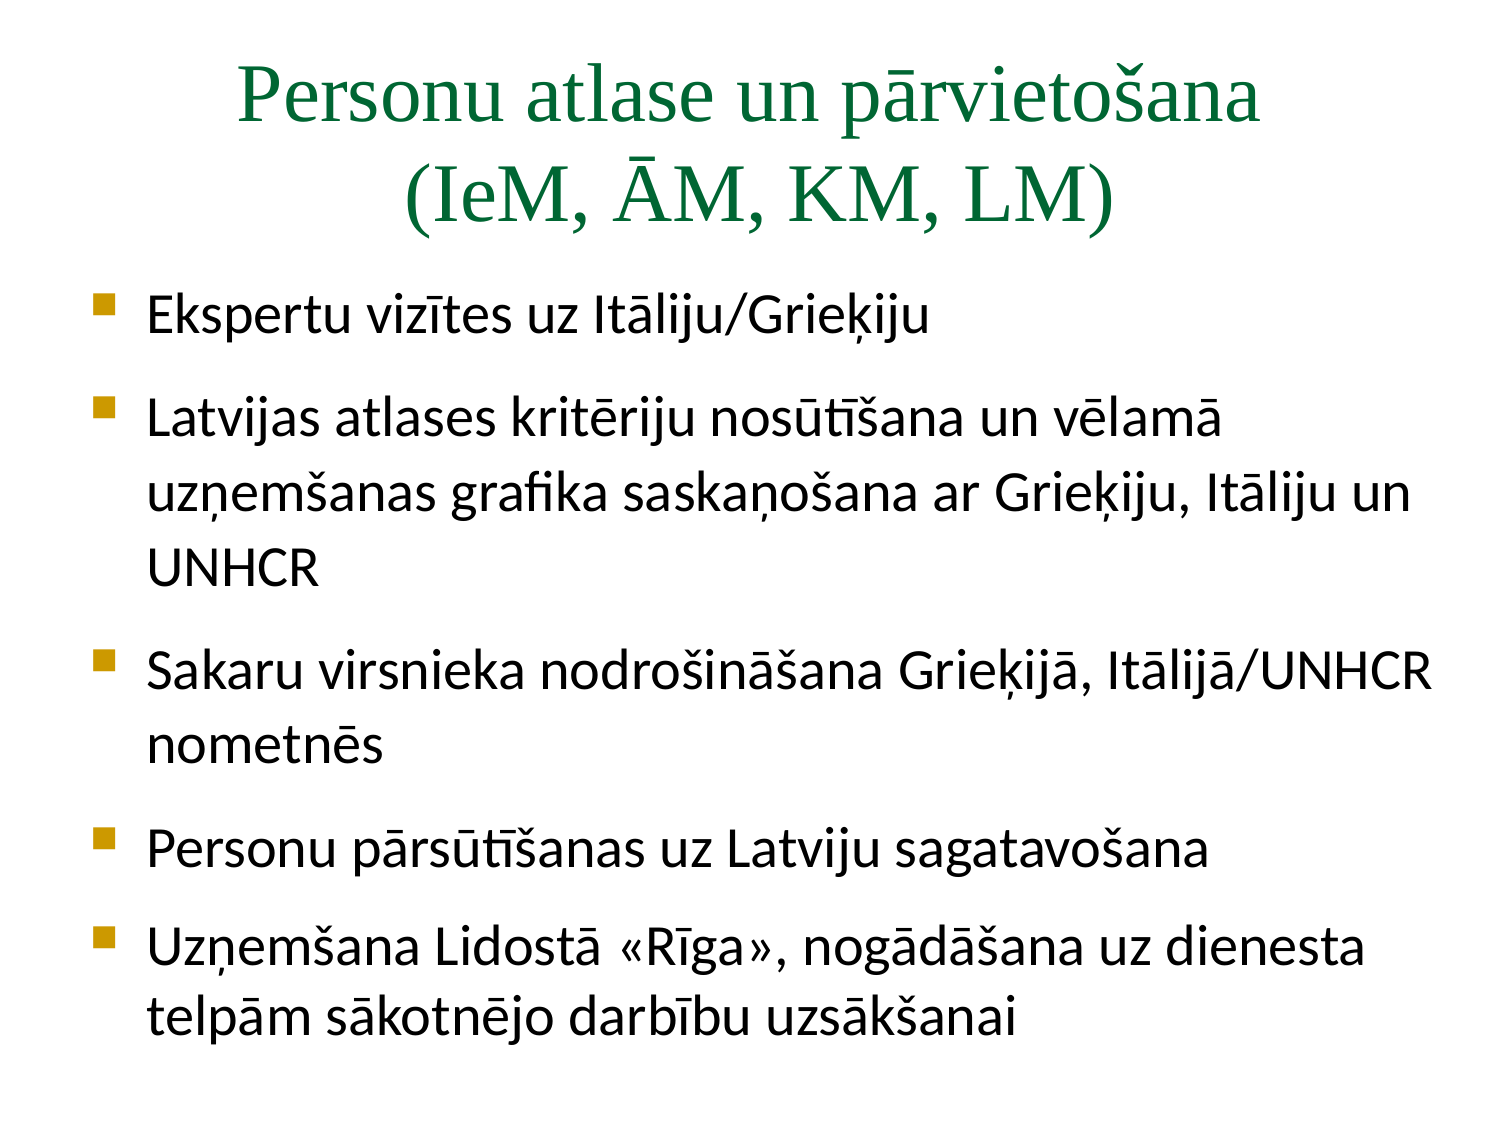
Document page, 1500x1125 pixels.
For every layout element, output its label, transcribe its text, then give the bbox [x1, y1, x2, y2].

list Ekspertu vizītes uz Itāliju/Grieķiju Latvijas atlases kritēriju nosūtīšana un vēlamā uzņemšanas grafika saskaņošana ar Grieķiju, Itāliju un UNHCR Sakaru virsnieka nodrošināšana Grieķijā, Itālijā/UNHCR nometnēs Personu pārsūtīšanas uz Latviju sagatavošana Uzņemšana Lidostā «Rīga», nogādāšana uz dienesta telpām sākotnējo darbību uzsākšanai [74, 262, 1460, 1107]
title Personu atlase un pārvietošana (IeM, ĀM, KM, LM) [50, 30, 1450, 244]
